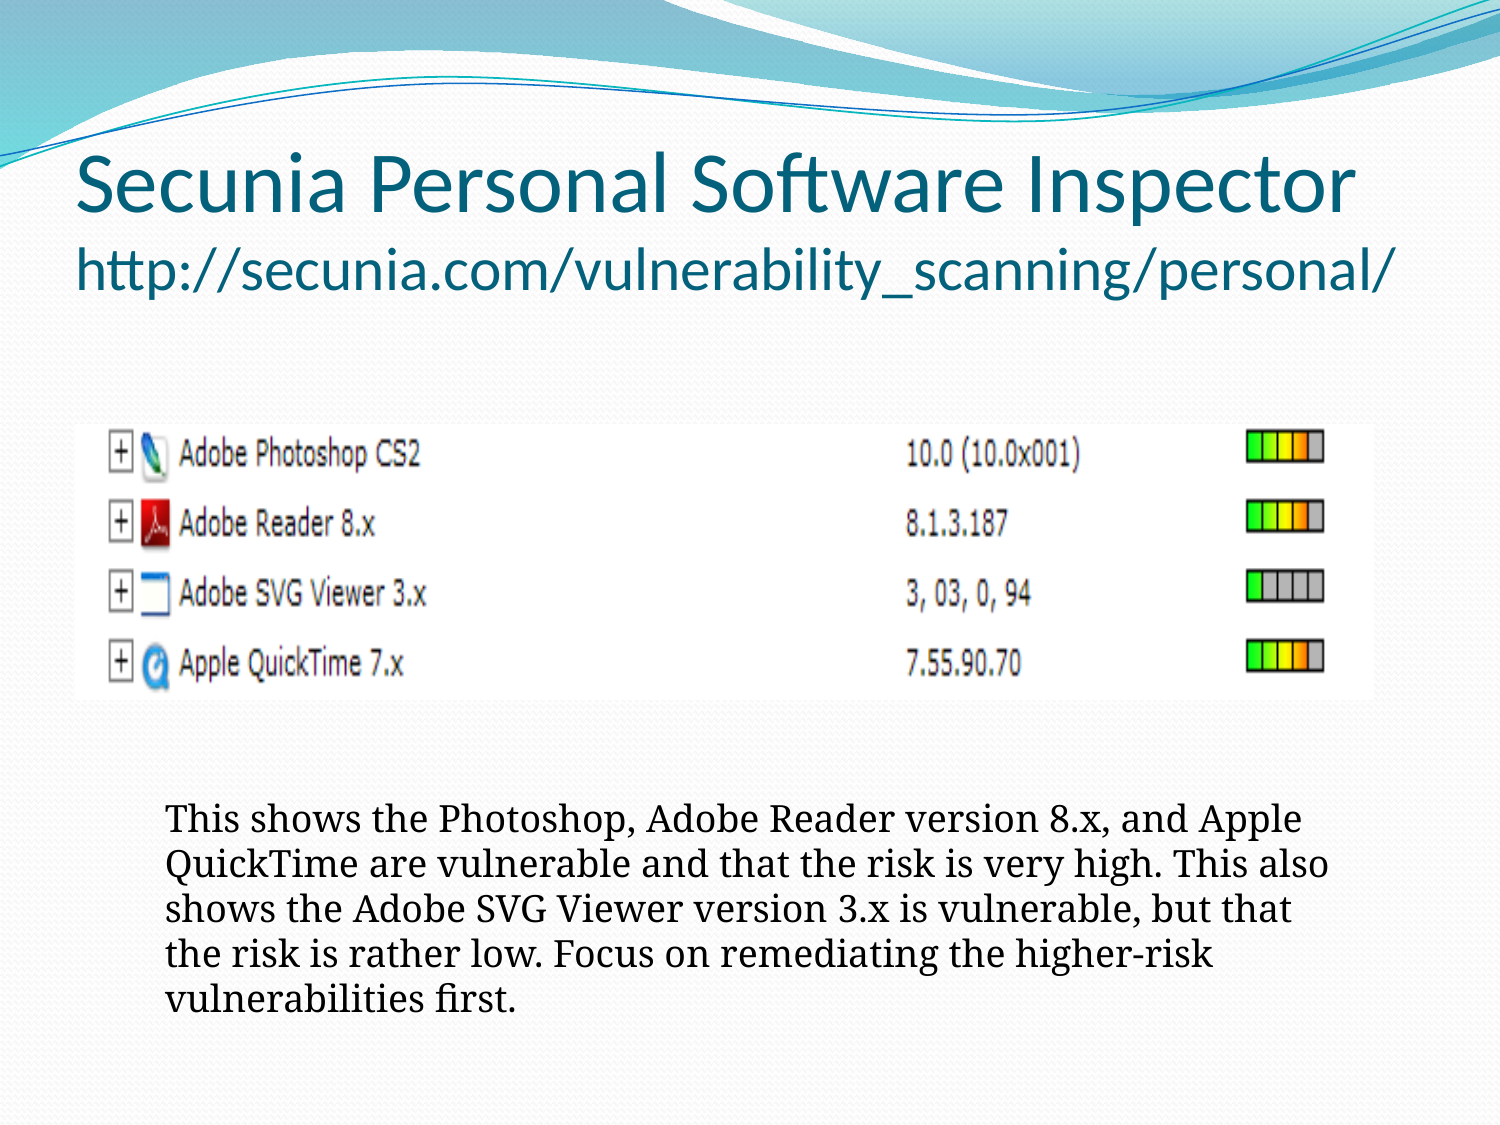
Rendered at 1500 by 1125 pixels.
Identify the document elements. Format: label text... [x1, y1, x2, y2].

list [74, 424, 1375, 701]
text_box This shows the Photoshop, Adobe Reader version 8.x, and Apple QuickTime are vulnerable and that the risk is very high. This also shows the Adobe SVG Viewer version 3.x is vulnerable, but that the risk is rather low. Focus on remediating the higher-risk vulnerabilities first. [149, 787, 1363, 1028]
title Secunia Personal Software Inspector http://secunia.com/vulnerability_scanning/personal/ [75, 115, 1425, 303]
